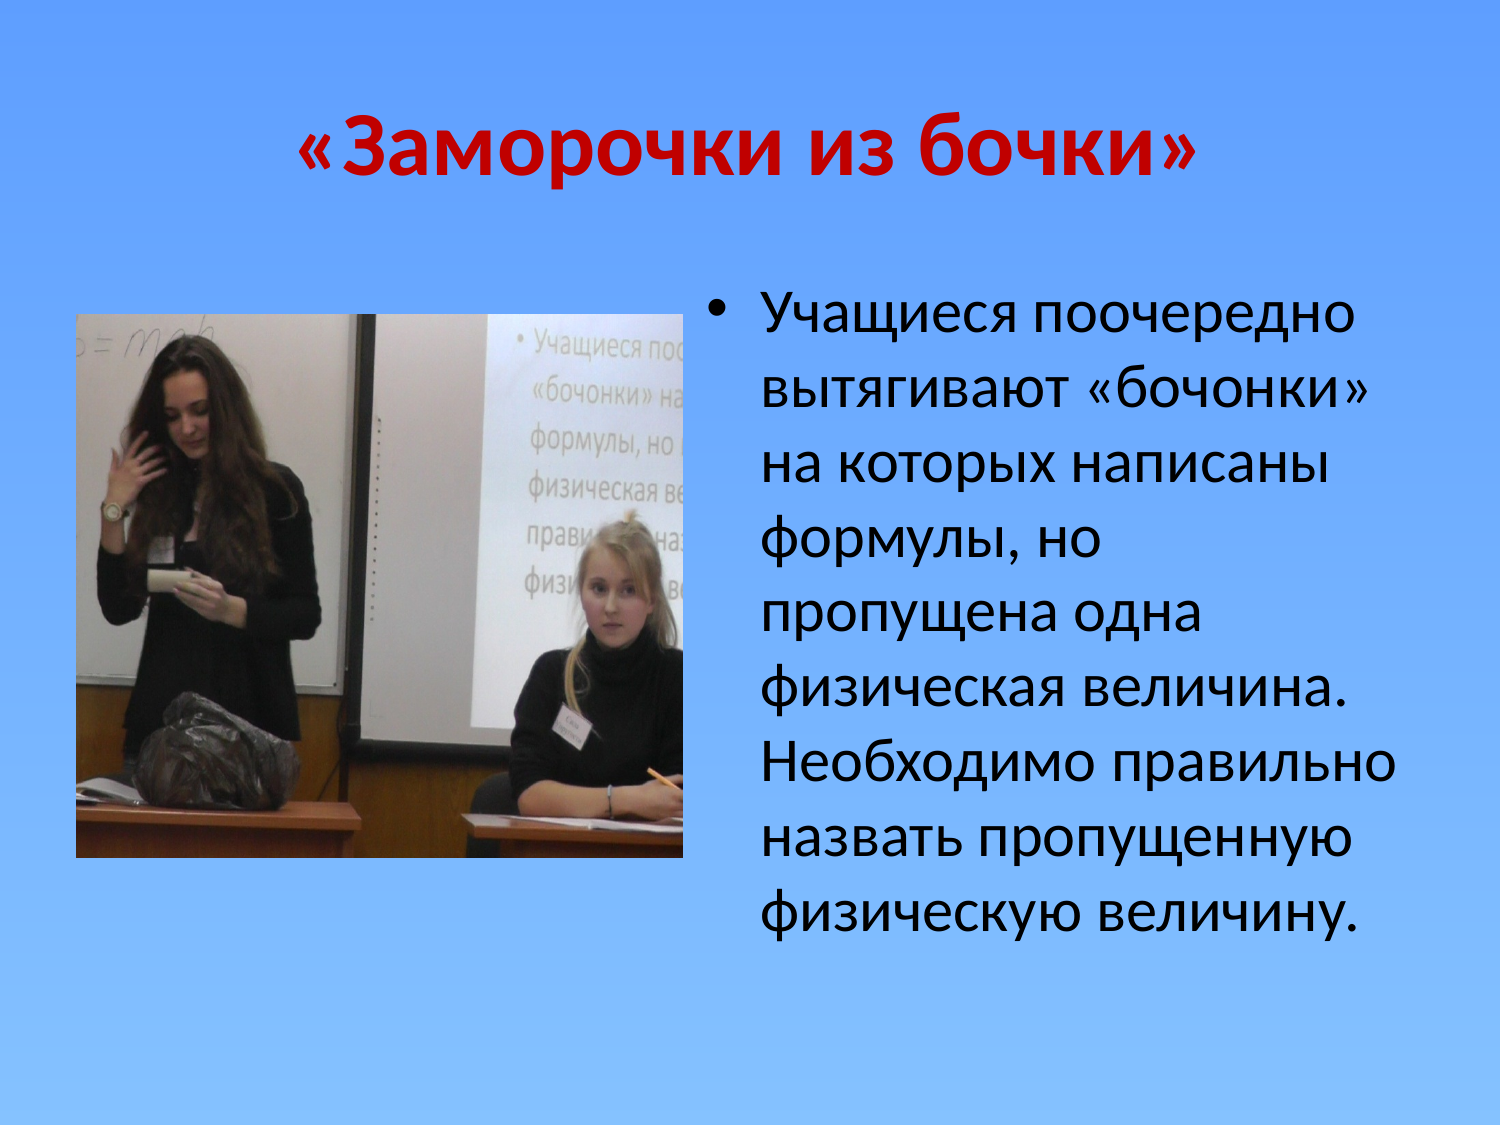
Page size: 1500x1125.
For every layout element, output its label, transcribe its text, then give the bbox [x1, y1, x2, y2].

list Учащиеся поочередно вытягивают «бочонки» на которых написаны формулы, но пропущена одна физическая величина. Необходимо правильно назвать пропущенную физическую величину. [690, 262, 1425, 1005]
picture [76, 314, 683, 859]
title «Заморочки из бочки» [75, 45, 1425, 233]
